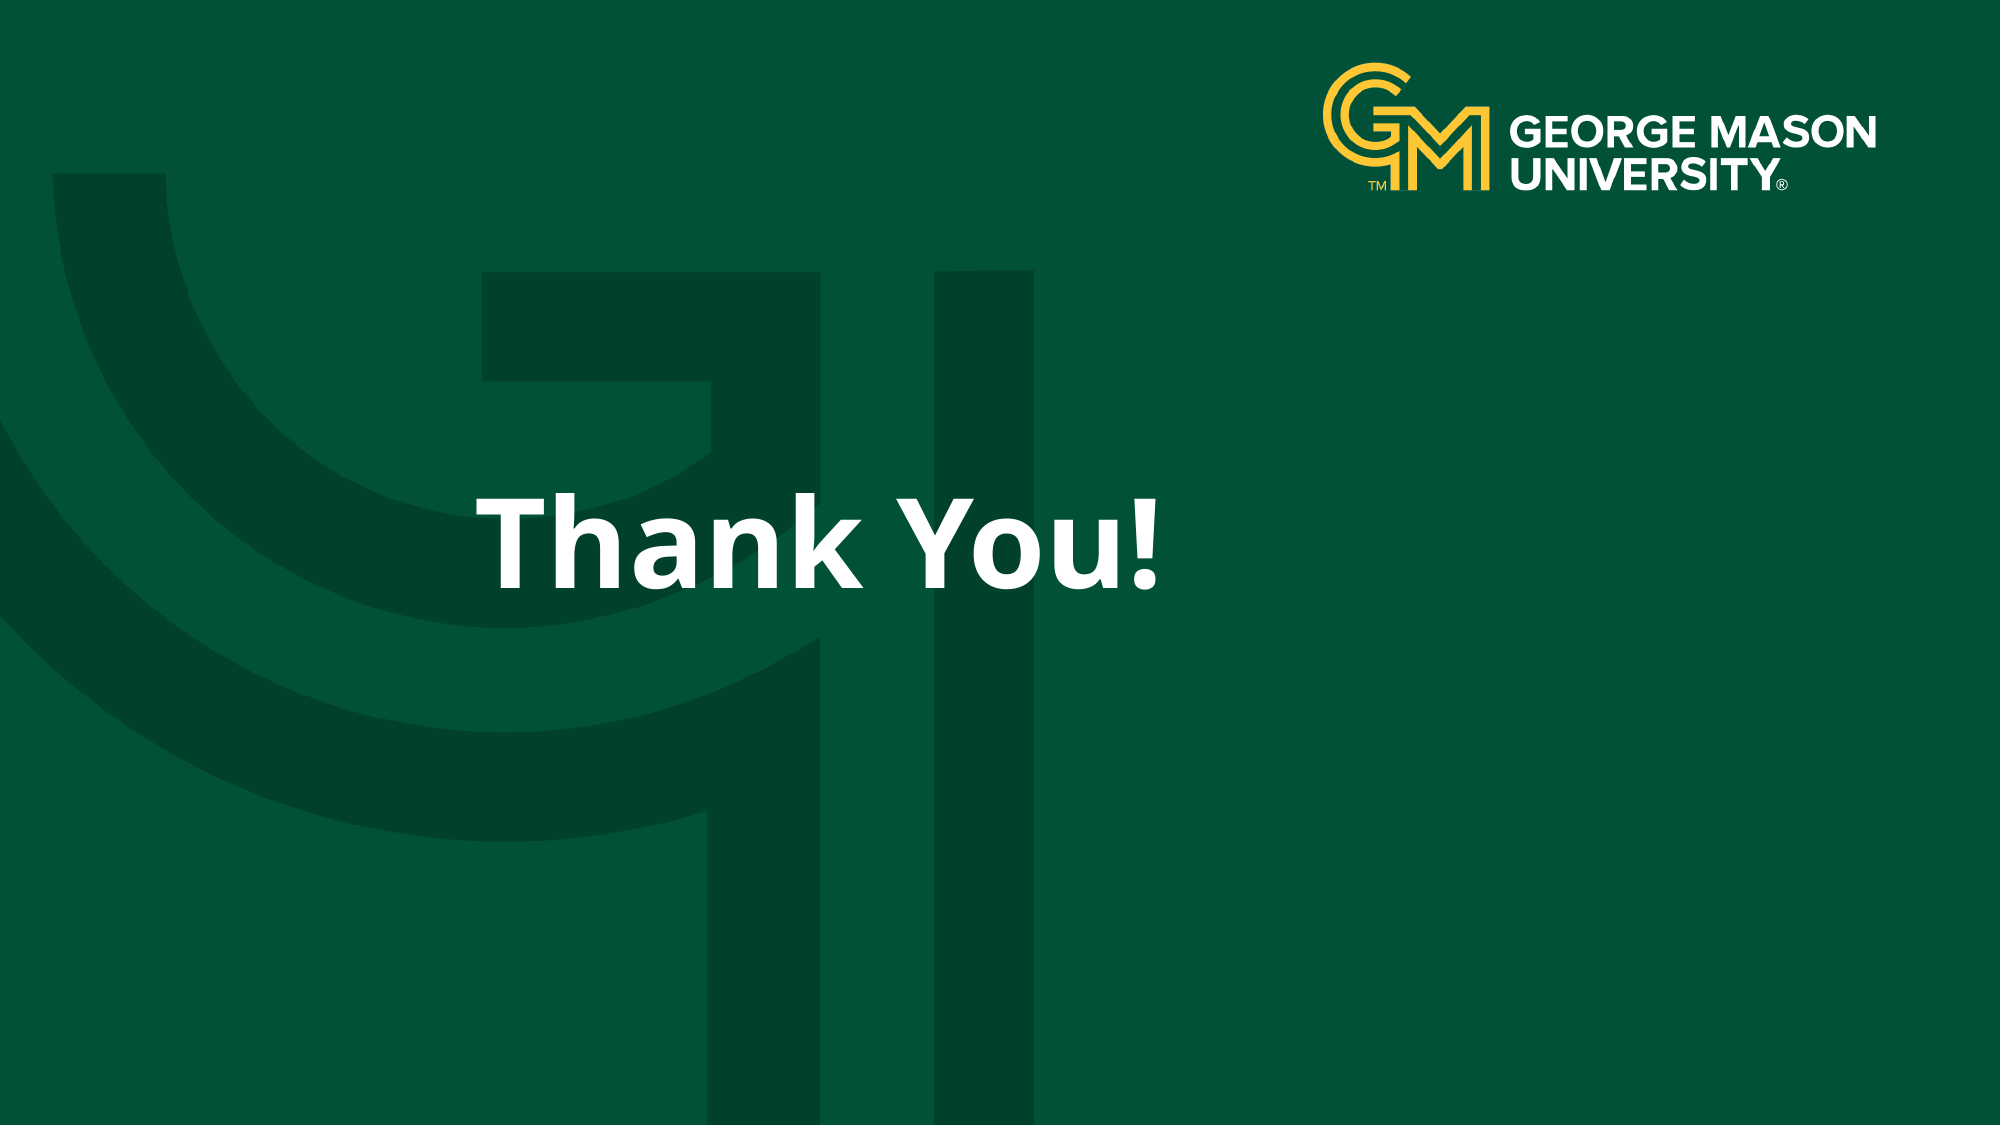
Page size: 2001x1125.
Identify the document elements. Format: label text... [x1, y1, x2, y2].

title Thank You! [388, 415, 1180, 623]
picture [1289, 45, 1909, 254]
